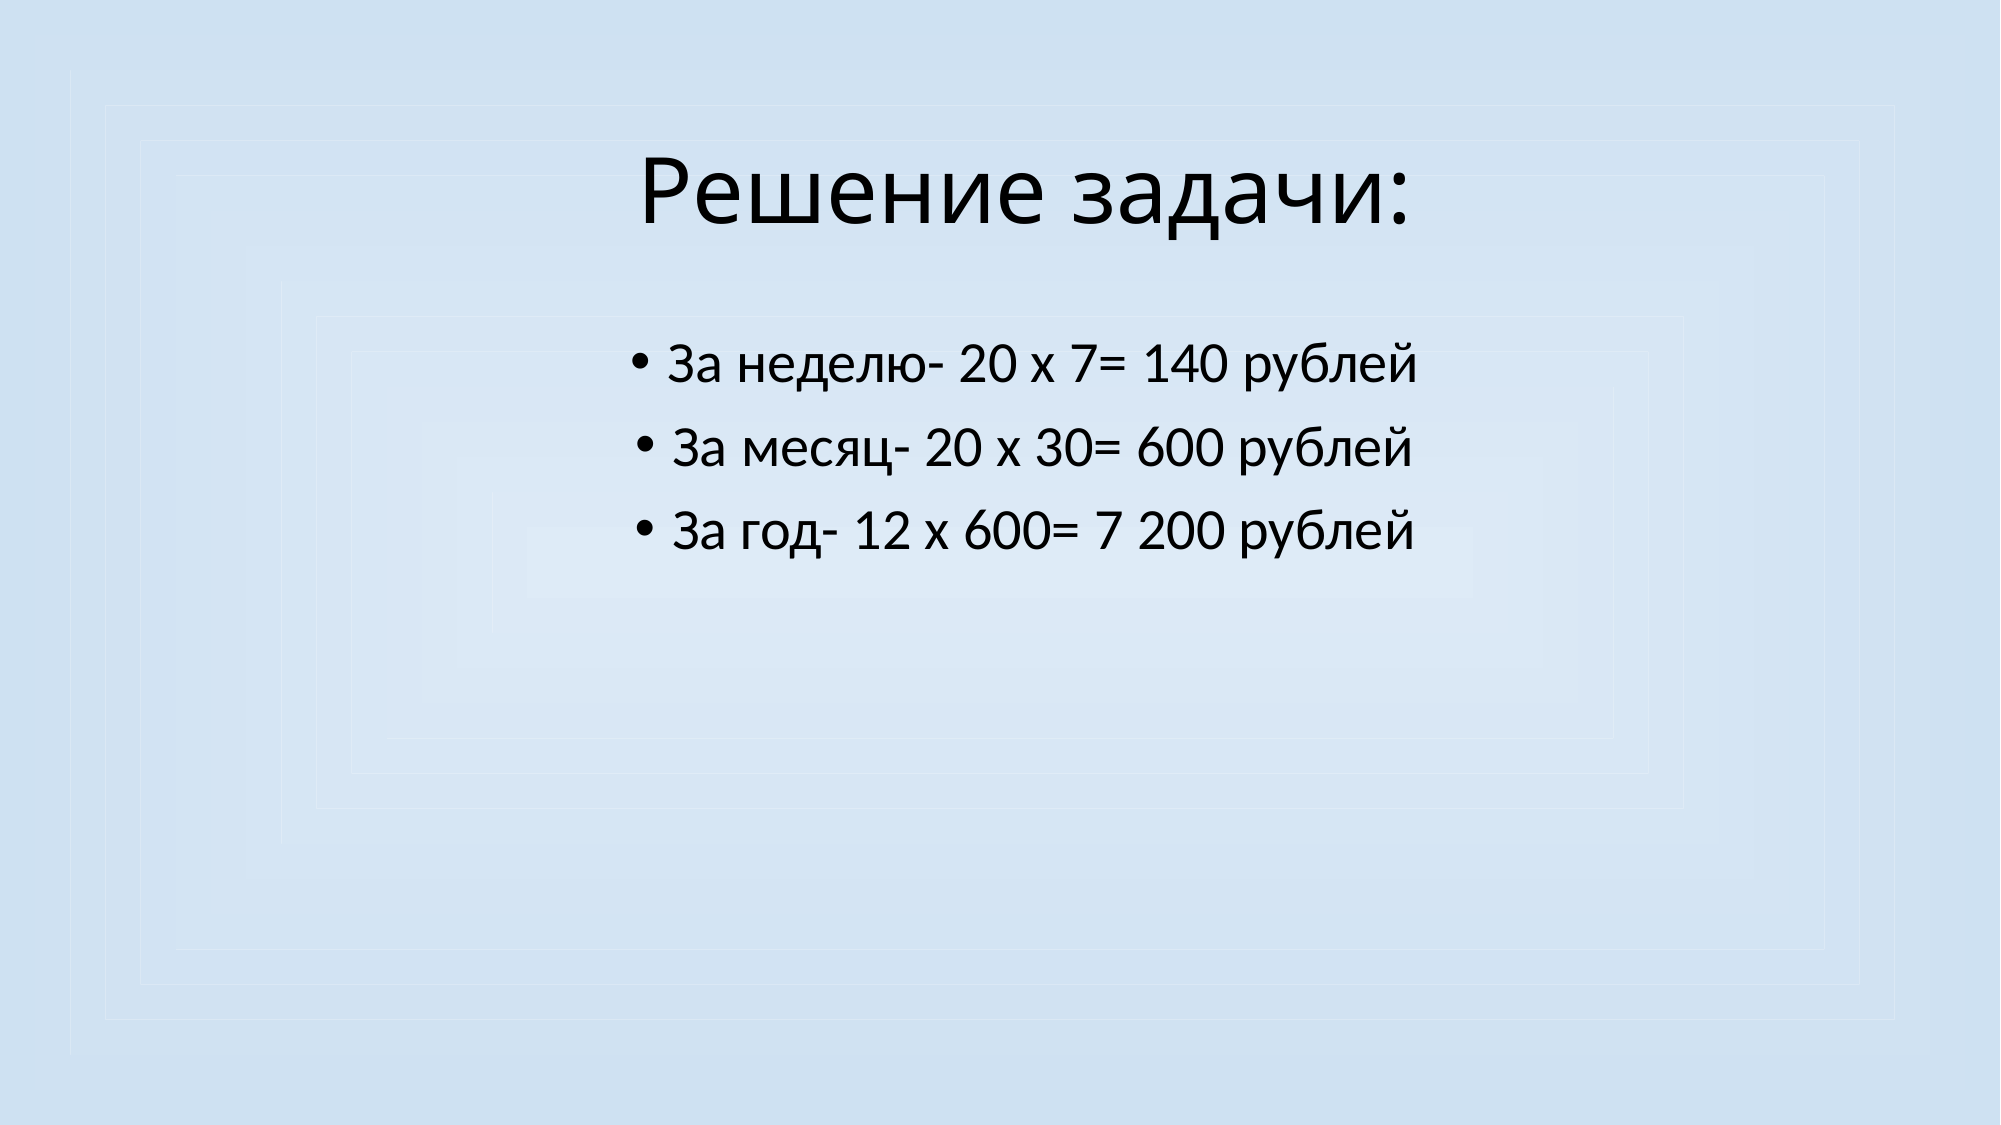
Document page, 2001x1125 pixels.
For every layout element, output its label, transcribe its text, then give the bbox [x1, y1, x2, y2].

text_box За неделю- 20 х 7= 140 рублей За месяц- 20 х 30= 600 рублей За год- 12 х 600= 7 200 рублей [162, 324, 1888, 1039]
text_box Решение задачи: [162, 84, 1888, 303]
